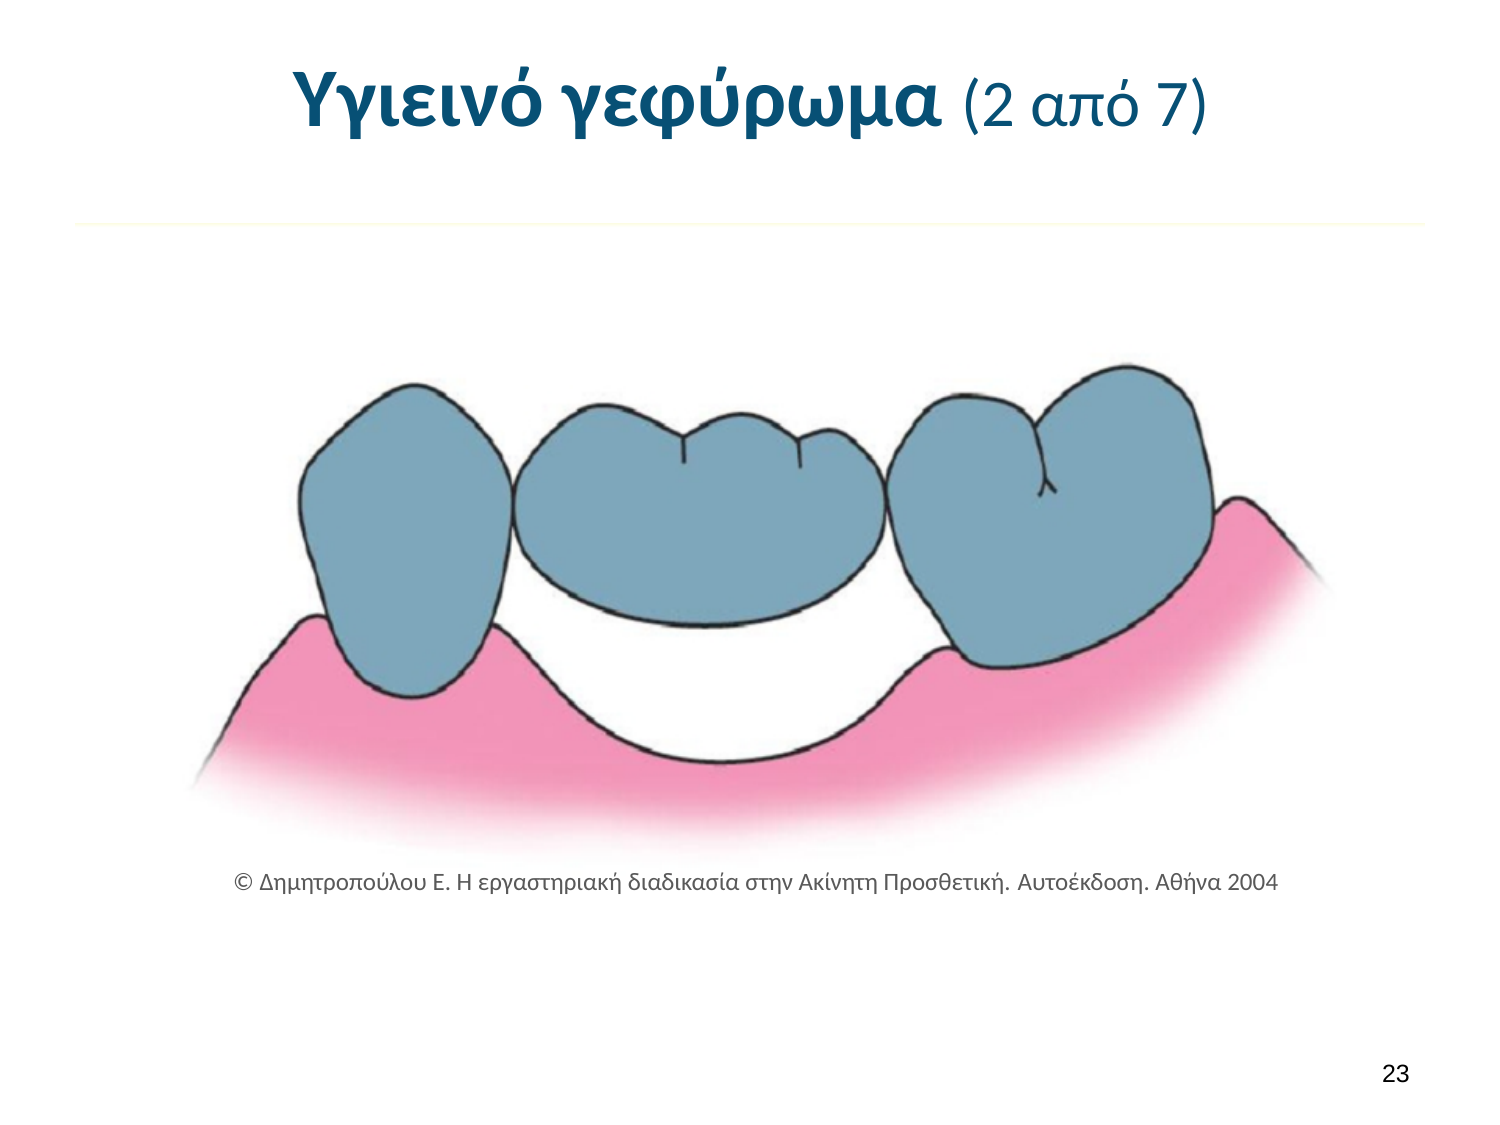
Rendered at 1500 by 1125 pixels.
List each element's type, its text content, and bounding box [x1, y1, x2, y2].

title Υγιεινό γεφύρωμα (2 από 7) [76, 19, 1427, 169]
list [74, 223, 1426, 996]
slide_number 22 [1074, 1042, 1425, 1103]
